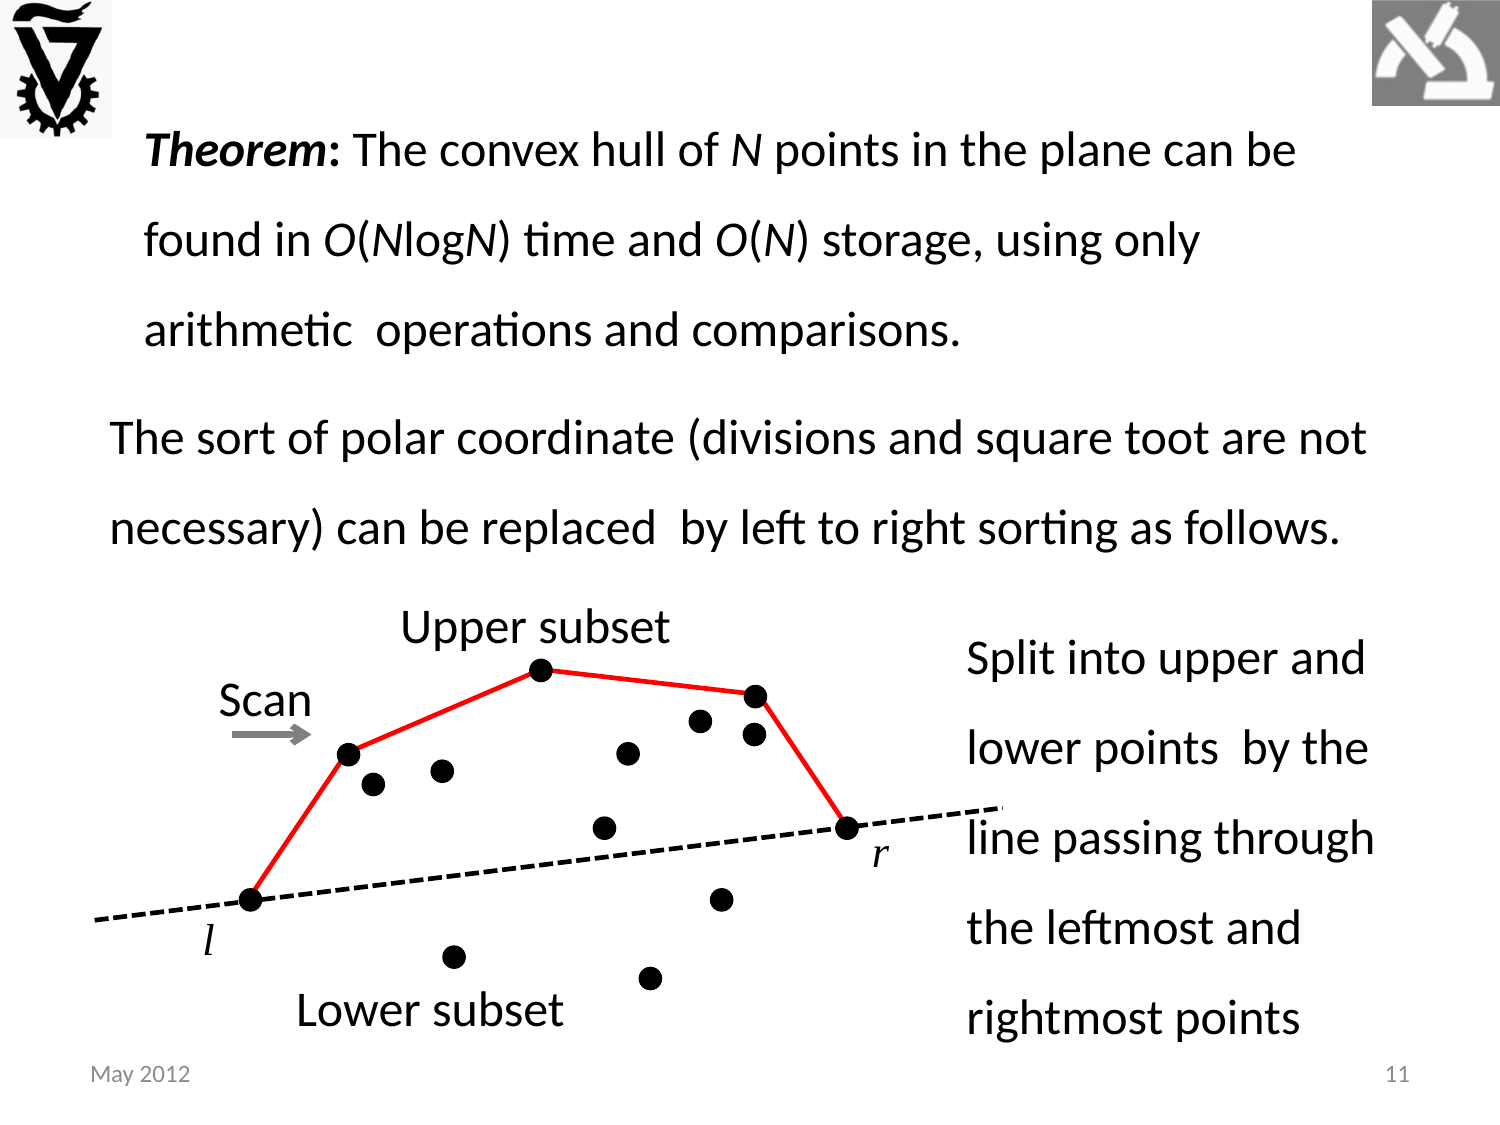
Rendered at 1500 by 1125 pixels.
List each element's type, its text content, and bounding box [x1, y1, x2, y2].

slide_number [75, 1042, 425, 1103]
picture [0, 0, 112, 138]
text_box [94, 586, 1003, 1045]
picture [1372, 0, 1500, 106]
slide_number 11 [1074, 1042, 1425, 1103]
text_box Split into upper and lower points by the line passing through the leftmost and rightmost points [1002, 587, 1408, 1052]
text_box Theorem: The convex hull of N points in the plane can be found in O(NlogN) time and O(N) storage, using only arithmetic operations and comparisons. [128, 79, 1362, 365]
text_box The sort of polar coordinate (divisions and square toot are not necessary) can be replaced by left to right sorting as follows. [94, 367, 1408, 562]
